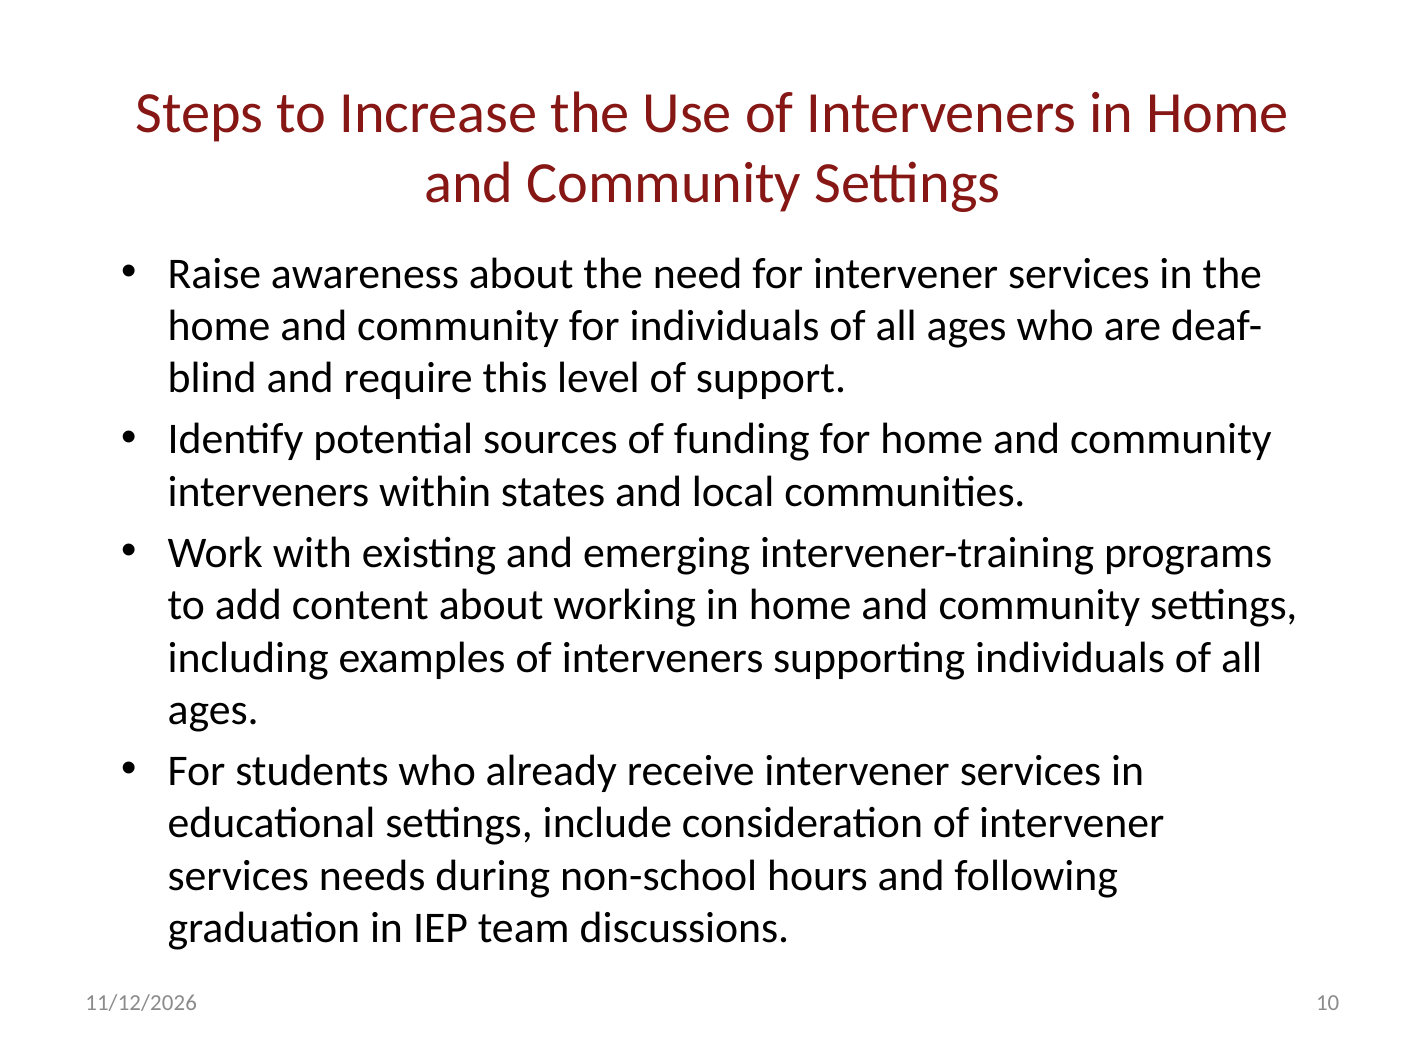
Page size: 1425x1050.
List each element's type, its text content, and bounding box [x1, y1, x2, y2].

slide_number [71, 973, 404, 1030]
title Steps to Increase the Use of Interveners in Home and Community Settings [71, 62, 1354, 225]
list Raise awareness about the need for intervener services in the home and community for individuals of all ages who are deaf-blind and require this level of support. Identify potential sources of funding for home and community interveners within states and local communities. Work with existing and emerging intervener-training programs to add content about working in home and community settings, including examples of interveners supporting individuals of all ages. For students who already receive intervener services in educational settings, include consideration of intervener services needs during non-school hours and following graduation in IEP team discussions. [106, 237, 1319, 963]
slide_number 10 [1021, 973, 1354, 1030]
